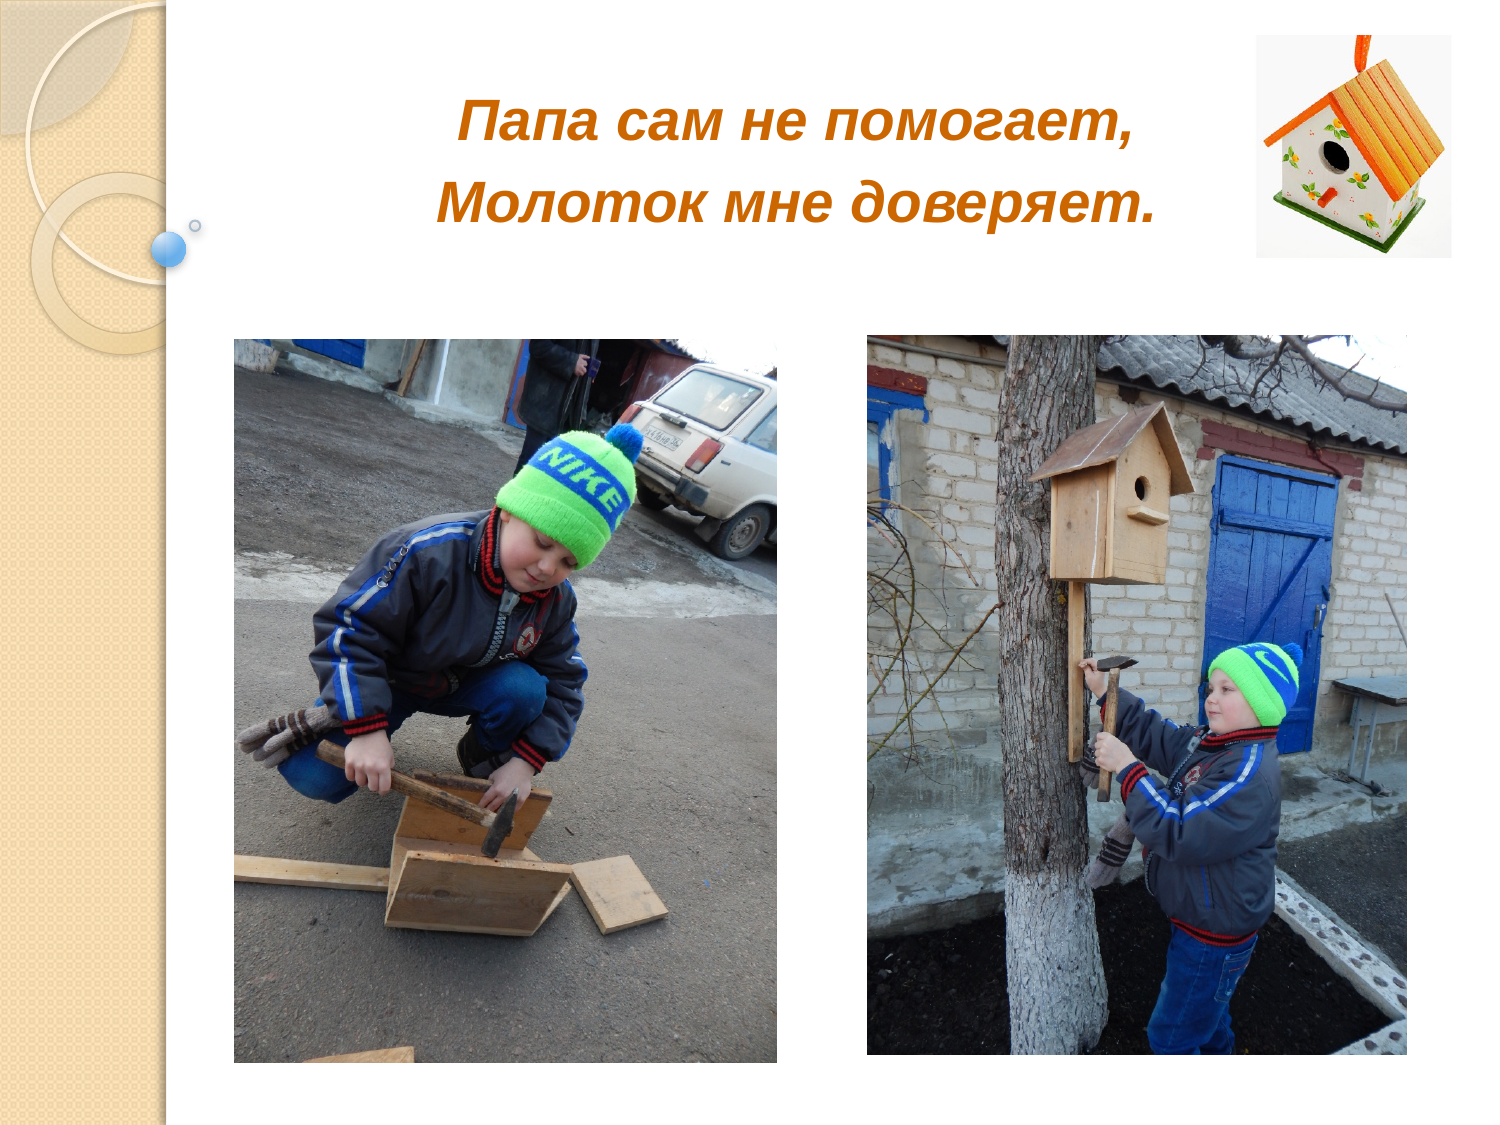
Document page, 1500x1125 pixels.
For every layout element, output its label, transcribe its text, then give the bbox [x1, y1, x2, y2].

picture [1241, 34, 1465, 258]
text_box Папа сам не помогает, Молоток мне доверяет. [187, 82, 1234, 242]
picture [866, 335, 1407, 1055]
picture [234, 339, 777, 1063]
